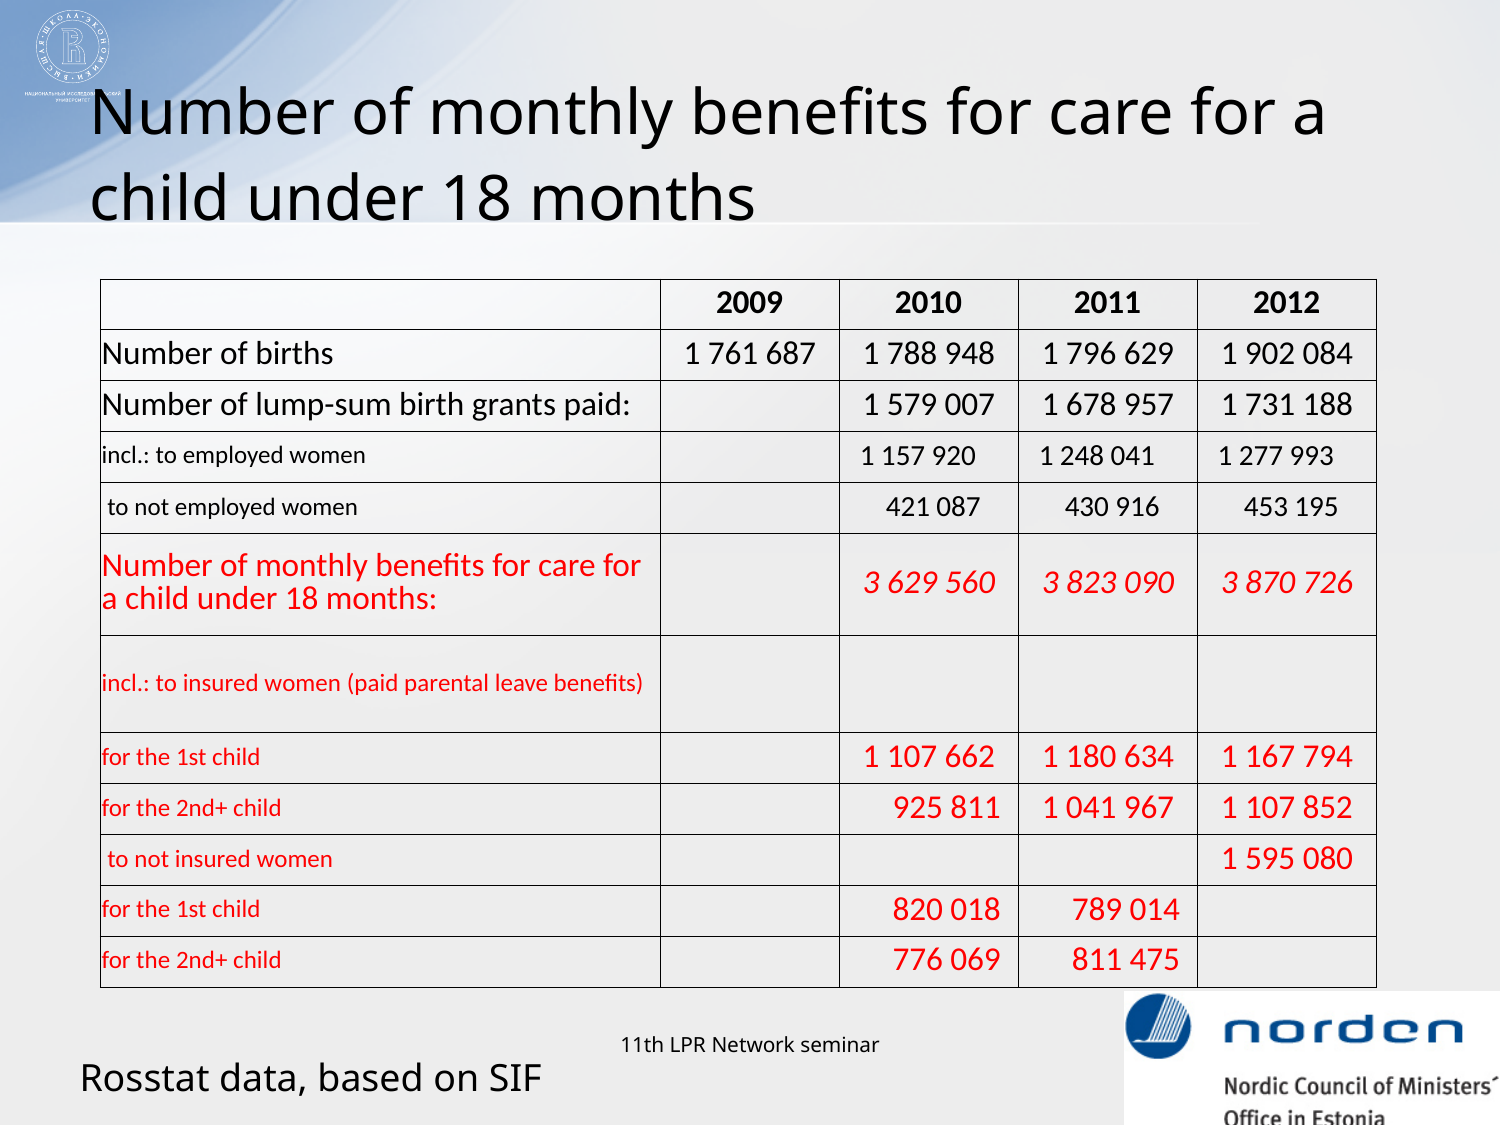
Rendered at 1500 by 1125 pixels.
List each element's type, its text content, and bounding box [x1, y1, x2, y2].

table_cell [661, 784, 839, 834]
table_cell 1 731 188 [1198, 381, 1376, 431]
table_cell 1 167 794 [1198, 733, 1376, 783]
footer 11th LPR Network seminar [512, 1024, 988, 1103]
table_cell 811 475 [1019, 937, 1197, 987]
picture [0, 0, 1500, 1125]
table_cell to not insured women [101, 835, 660, 885]
table_cell [661, 432, 839, 482]
table_cell [840, 835, 1018, 885]
table_cell 1 902 084 [1198, 330, 1376, 380]
table_cell 1 041 967 [1019, 784, 1197, 834]
table_cell [661, 733, 839, 783]
table_cell Number of births [101, 330, 660, 380]
table_cell [1198, 937, 1376, 987]
table_cell 430 916 [1019, 483, 1197, 533]
table_cell incl.: to insured women (paid parental leave benefits) [101, 636, 660, 732]
table_cell for the 1st child [101, 733, 660, 783]
table_cell 1 107 852 [1198, 784, 1376, 834]
table_header 2009 [661, 280, 839, 329]
table_cell to not employed women [101, 483, 660, 533]
table_header [101, 280, 660, 329]
table_header 2012 [1198, 280, 1376, 329]
text_box Rosstat data, based on SIF [64, 1046, 621, 1107]
table_cell [661, 483, 839, 533]
table_cell 453 195 [1198, 483, 1376, 533]
table_cell [840, 636, 1018, 732]
table_cell [661, 534, 839, 635]
table_cell Number of monthly benefits for care for a child under 18 months: [101, 534, 660, 635]
table_cell 1 678 957 [1019, 381, 1197, 431]
table_cell [661, 937, 839, 987]
table_cell 1 788 948 [840, 330, 1018, 380]
table_cell 1 579 007 [840, 381, 1018, 431]
table_cell 776 069 [840, 937, 1018, 987]
table_cell 3 629 560 [840, 534, 1018, 635]
table_header 2010 [840, 280, 1018, 329]
table_cell for the 2nd+ child [101, 784, 660, 834]
table_cell 1 761 687 [661, 330, 839, 380]
table_cell [661, 886, 839, 936]
table_cell 3 823 090 [1019, 534, 1197, 635]
table_cell [1019, 835, 1197, 885]
table_cell [1019, 636, 1197, 732]
table_cell 1 180 634 [1019, 733, 1197, 783]
table_cell [1198, 636, 1376, 732]
table_cell 1 157 920 [840, 432, 1018, 482]
table_cell for the 1st child [101, 886, 660, 936]
table_cell 820 018 [840, 886, 1018, 936]
table_cell incl.: to employed women [101, 432, 660, 482]
table_cell 1 248 041 [1019, 432, 1197, 482]
table_cell [1198, 886, 1376, 936]
table_cell [661, 636, 839, 732]
table_cell 1 277 993 [1198, 432, 1376, 482]
title Number of monthly benefits for care for a child under 18 months [75, 58, 1425, 247]
table_cell 789 014 [1019, 886, 1197, 936]
table_cell [661, 381, 839, 431]
table_cell 1 595 080 [1198, 835, 1376, 885]
table_cell Number of lump-sum birth grants paid: [101, 381, 660, 431]
table_cell 421 087 [840, 483, 1018, 533]
table_cell for the 2nd+ child [101, 937, 660, 987]
table_header 2011 [1019, 280, 1197, 329]
table_cell 1 107 662 [840, 733, 1018, 783]
table_cell 925 811 [840, 784, 1018, 834]
table_cell 1 796 629 [1019, 330, 1197, 380]
table_cell 3 870 726 [1198, 534, 1376, 635]
table_cell [661, 835, 839, 885]
